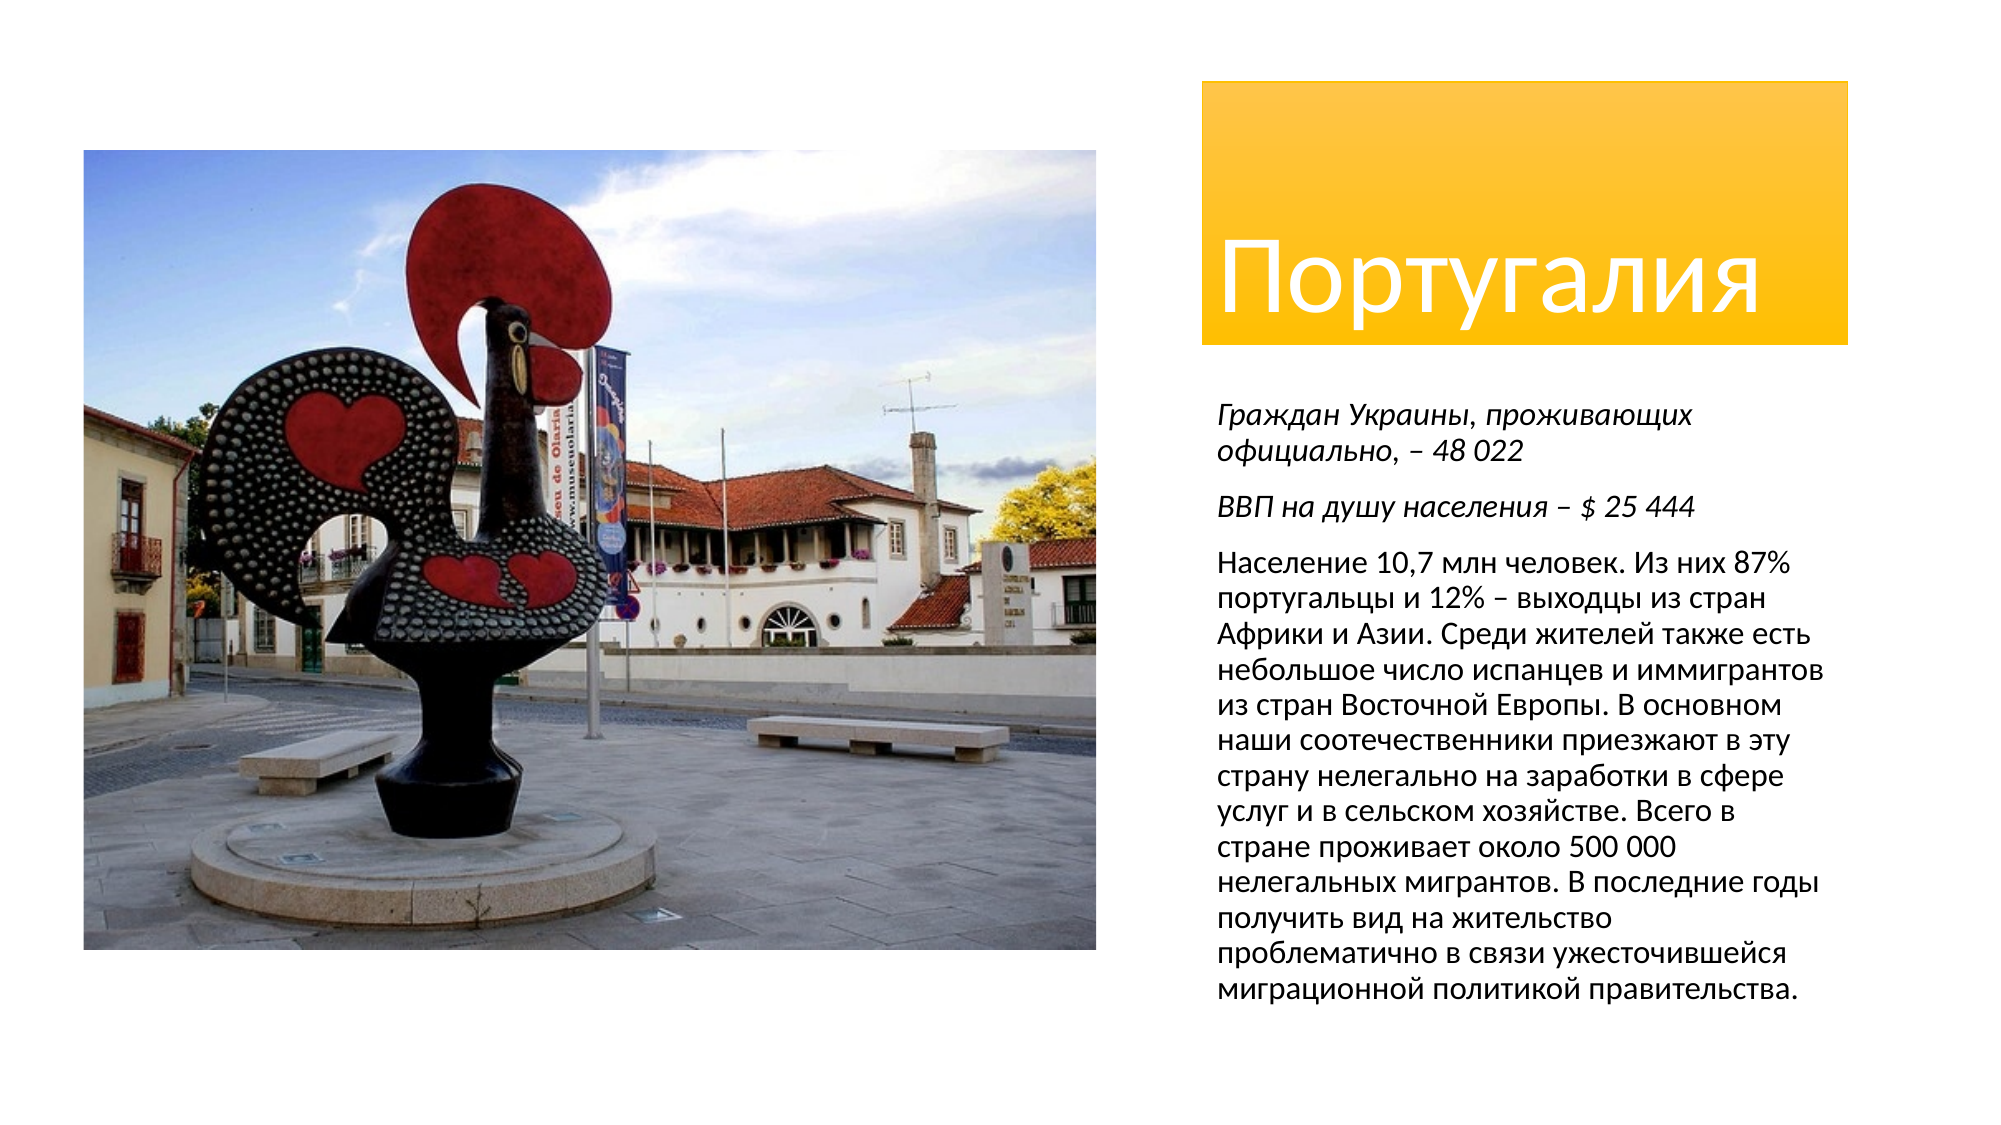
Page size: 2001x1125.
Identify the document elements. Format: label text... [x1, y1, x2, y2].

title Португалия [1202, 81, 1848, 345]
list Граждан Украины, проживающих официально, – 48 022 ВВП на душу населения – $ 25 444 Население 10,7 млн человек. Из них 87% португальцы и 12% – выходцы из стран Африки и Азии. Среди жителей также есть небольшое число испанцев и иммигрантов из стран Восточной Европы. В основном наши соотечественники приезжают в эту страну нелегально на заработки в сфере услуг и в сельском хозяйстве. Всего в стране проживает около 500 000 нелегальных мигрантов. В последние годы получить вид на жительство проблематично в связи ужесточившейся миграционной политикой правительства. [1202, 389, 1848, 1016]
picture [83, 149, 1097, 950]
